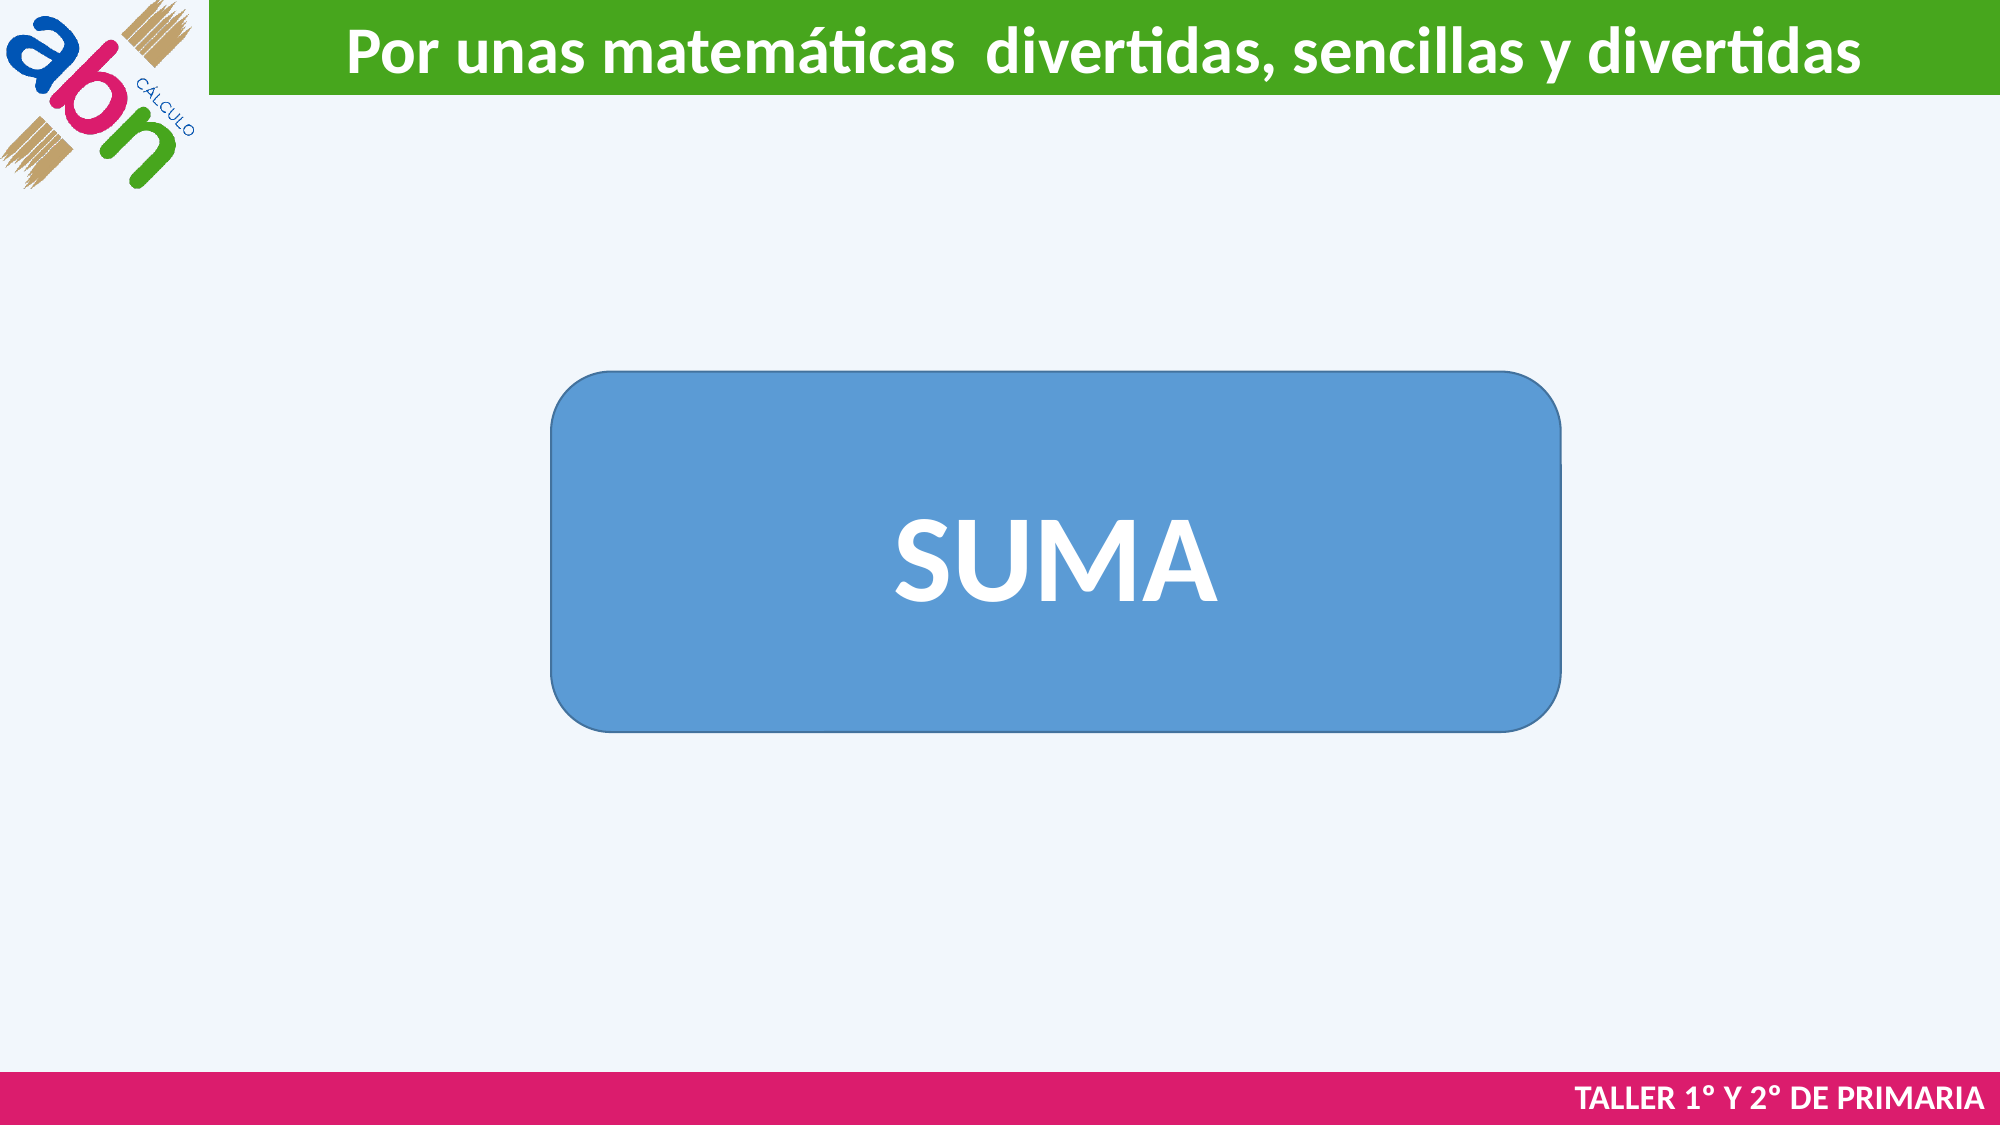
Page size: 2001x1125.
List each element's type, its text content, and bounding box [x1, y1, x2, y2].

text_box Por unas matemáticas divertidas, sencillas y divertidas [209, 0, 2000, 95]
text_box SUMA [550, 370, 1562, 734]
picture [0, 0, 194, 189]
text_box TALLER 1º Y 2º DE PRIMARIA [0, 1072, 2000, 1125]
